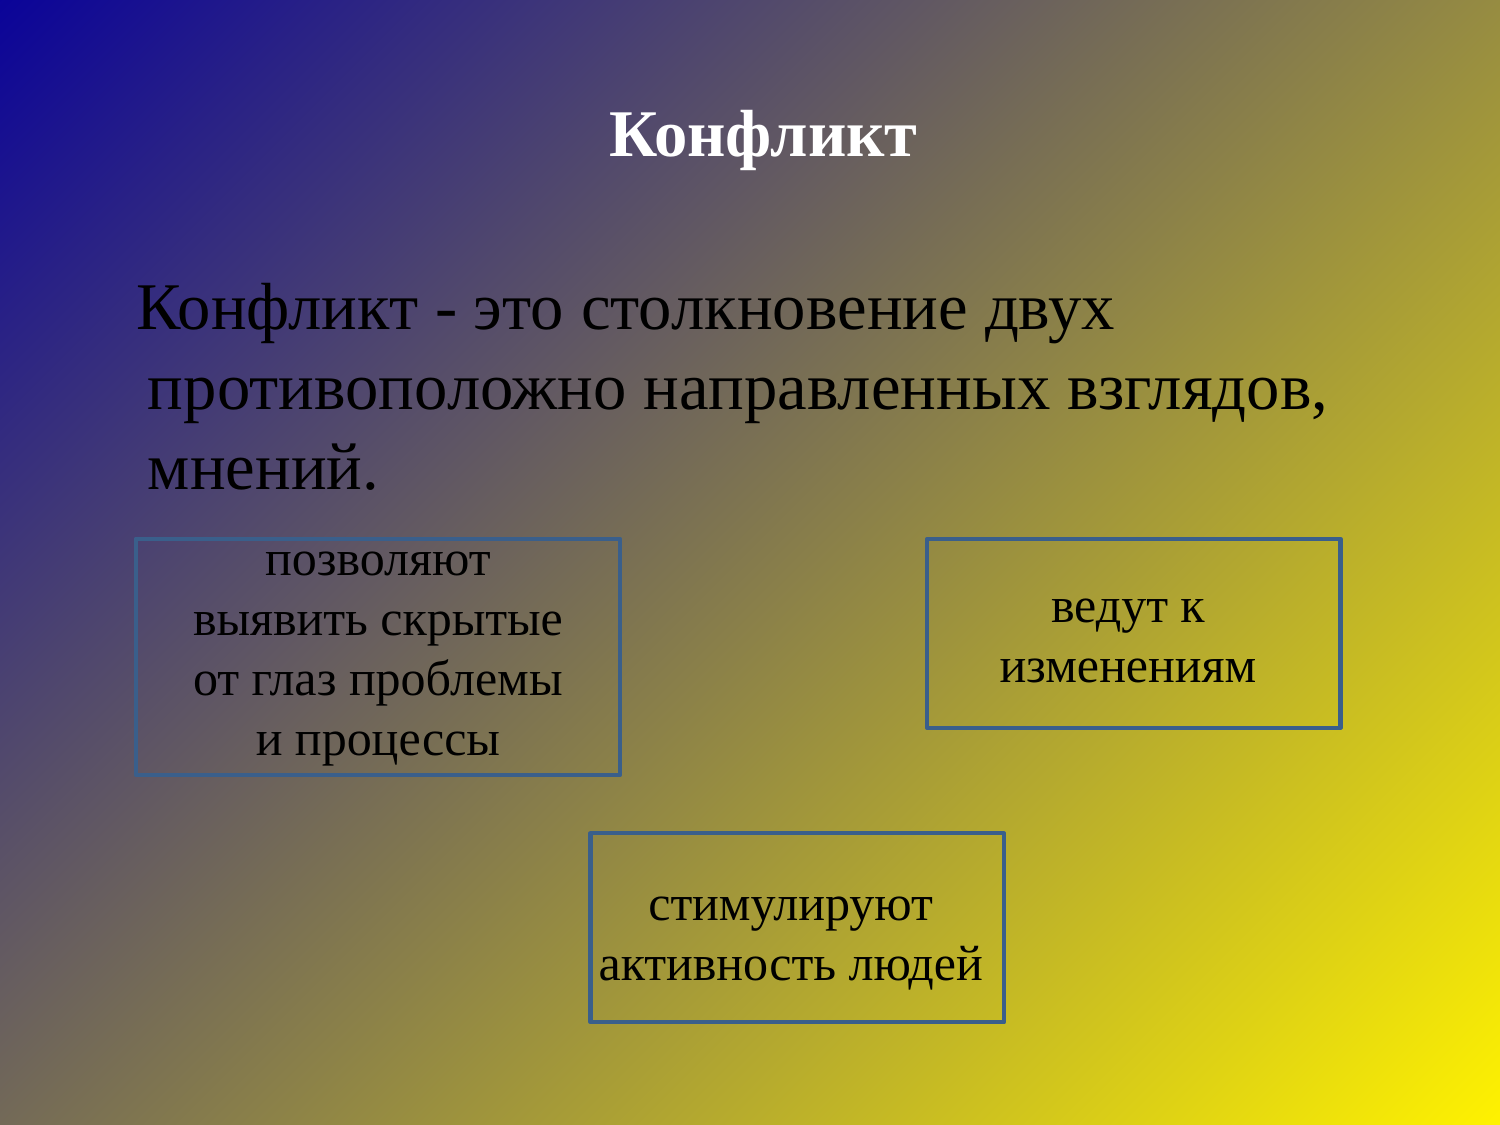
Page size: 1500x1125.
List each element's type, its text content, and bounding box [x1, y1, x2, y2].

title Конфликт [88, 42, 1439, 218]
text_box стимулируют активность людей [578, 862, 1004, 998]
text_box [588, 831, 1006, 1024]
list Конфликт - это столкновение двух противоположно направленных взглядов, мнений. [76, 255, 1427, 590]
text_box [134, 537, 622, 777]
text_box [925, 537, 1343, 730]
text_box ведут к изменениям [927, 565, 1329, 700]
text_box позволяют выявить скрытые от глаз проблемы и процессы [165, 517, 591, 773]
